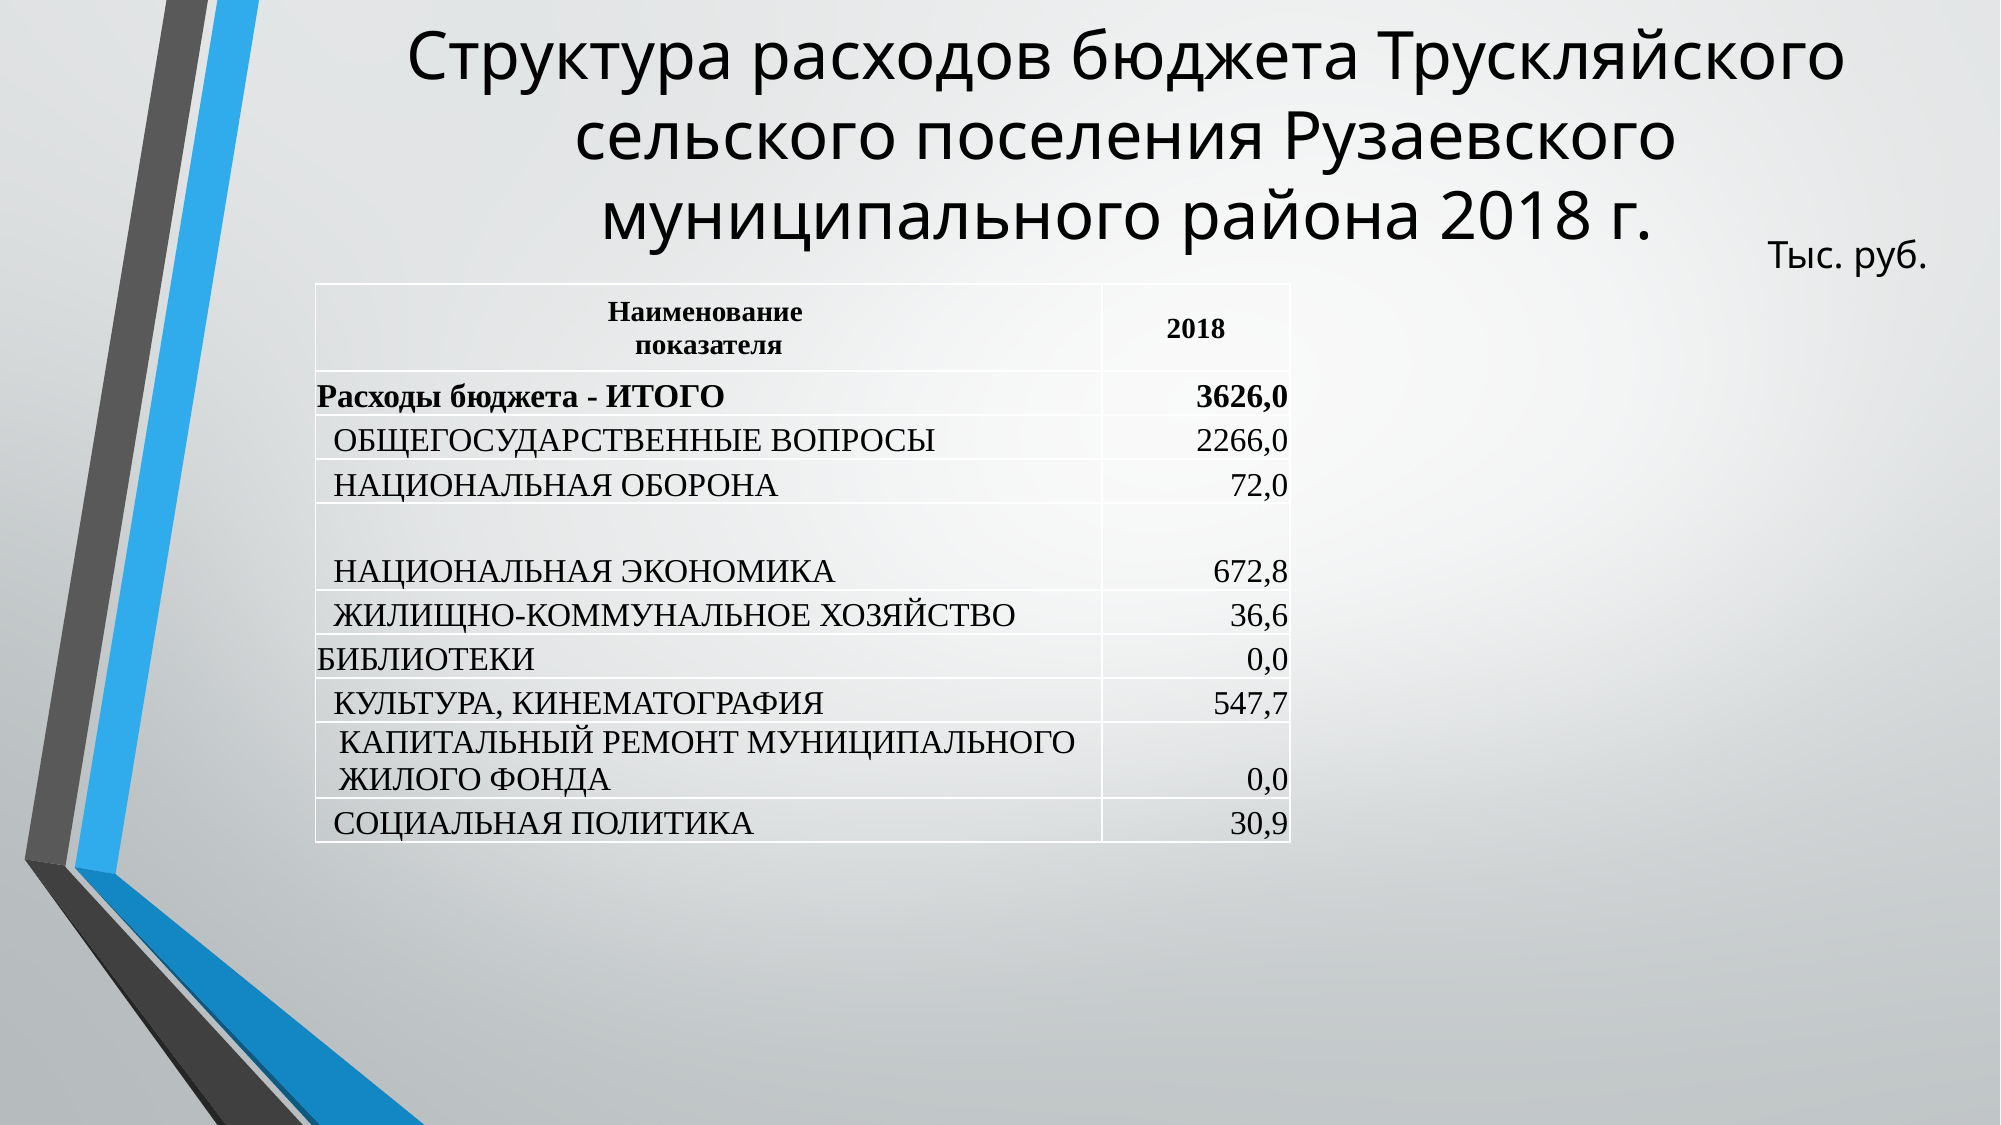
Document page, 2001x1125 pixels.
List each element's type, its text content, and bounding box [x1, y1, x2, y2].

table_cell Расходы бюджета - ИТОГО [316, 372, 1101, 414]
table_cell 0,0 [1103, 635, 1289, 677]
table_cell НАЦИОНАЛЬНАЯ ОБОРОНА [316, 460, 1101, 502]
table_cell НАЦИОНАЛЬНАЯ ЭКОНОМИКА [316, 504, 1101, 589]
table_cell 30,9 [1103, 799, 1289, 841]
table_cell БИБЛИОТЕКИ [316, 635, 1101, 677]
table_cell 547,7 [1103, 679, 1289, 721]
table_cell ОБЩЕГОСУДАРСТВЕННЫЕ ВОПРОСЫ [316, 416, 1101, 458]
table_cell КАПИТАЛЬНЫЙ РЕМОНТ МУНИЦИПАЛЬНОГО ЖИЛОГО ФОНДА [316, 723, 1101, 797]
table_cell КУЛЬТУРА, КИНЕМАТОГРАФИЯ [316, 679, 1101, 721]
table_cell СОЦИАЛЬНАЯ ПОЛИТИКА [316, 799, 1101, 841]
table_cell 0,0 [1103, 723, 1289, 797]
table_header 2018 [1103, 285, 1289, 370]
table_cell 36,6 [1103, 591, 1289, 633]
table_cell 2266,0 [1103, 416, 1289, 458]
table_header Наименование показателя [316, 285, 1101, 370]
table_cell ЖИЛИЩНО-КОММУНАЛЬНОЕ ХОЗЯЙСТВО [316, 591, 1101, 633]
title Структура расходов бюджета Трускляйского сельского поселения Рузаевского муниципального района 2018 г. [273, 28, 1982, 237]
table_cell 3626,0 [1103, 372, 1289, 414]
table_cell 672,8 [1103, 504, 1289, 589]
text_box Тыс. руб. [1752, 223, 1943, 284]
table_cell 72,0 [1103, 460, 1289, 502]
